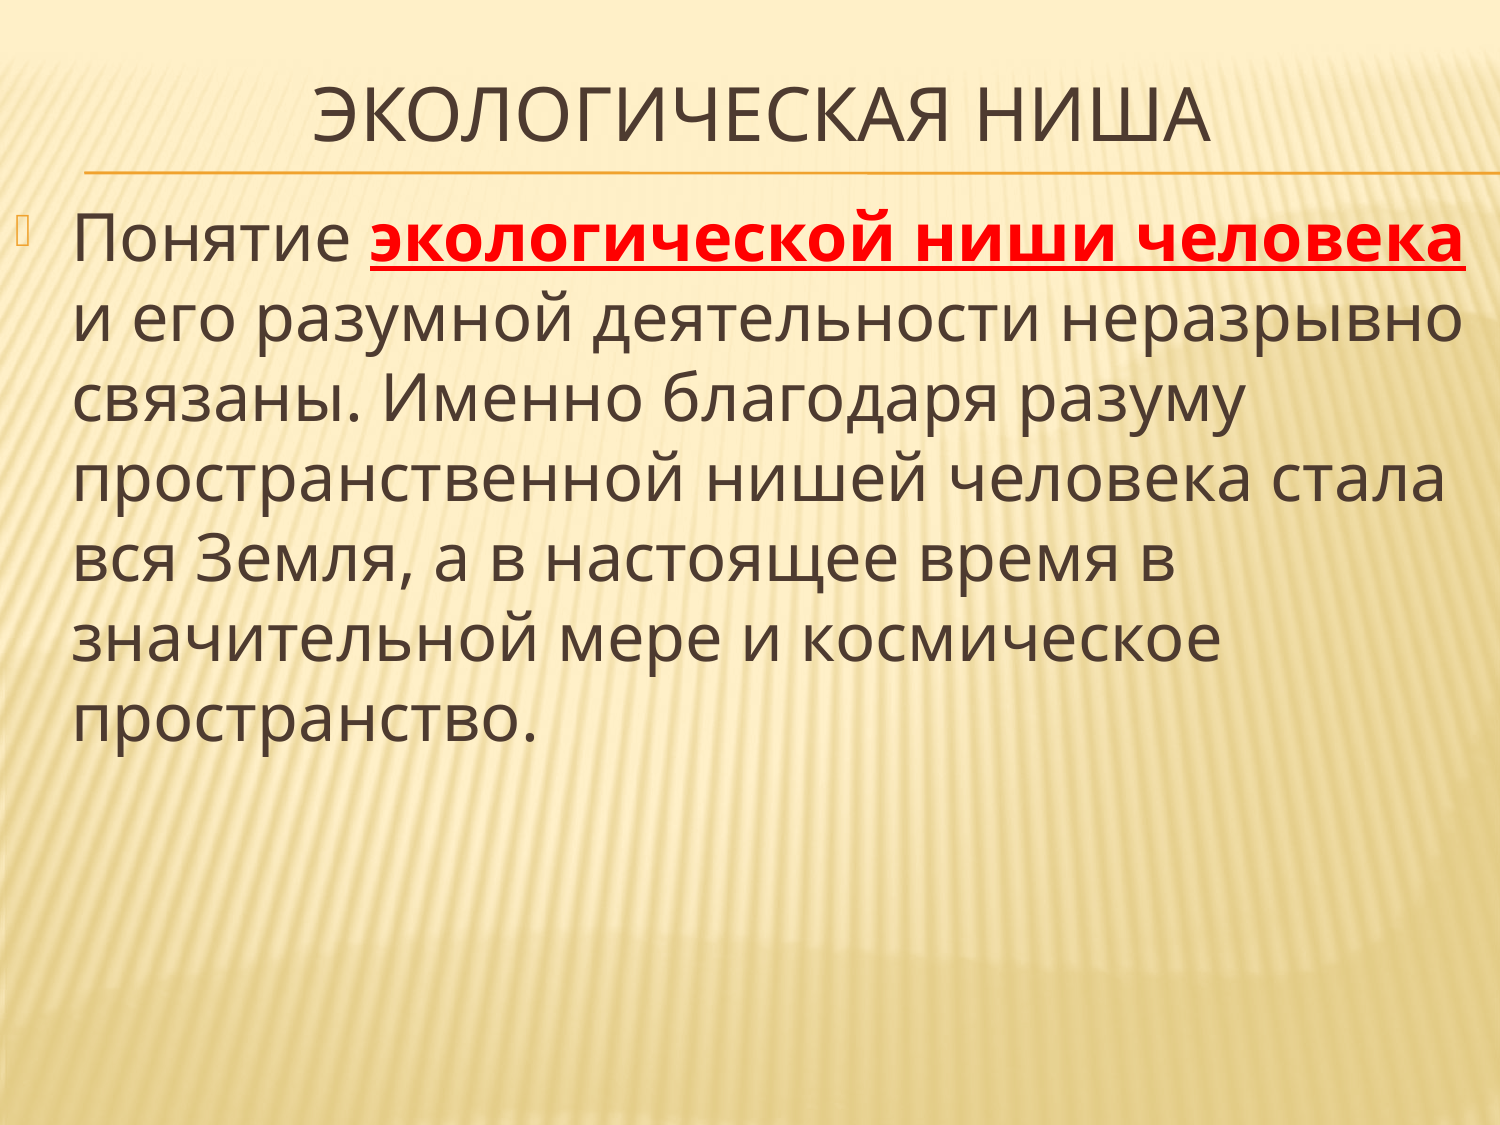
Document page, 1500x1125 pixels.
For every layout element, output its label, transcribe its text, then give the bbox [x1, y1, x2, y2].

list Понятие экологической ниши человека и его разумной деятельности неразрывно связаны. Именно благодаря разуму пространственной нишей человека стала вся Земля, а в настоящее время в значительной мере и космическое пространство. [0, 187, 1500, 1125]
title Экологическая ниша [50, 46, 1475, 176]
